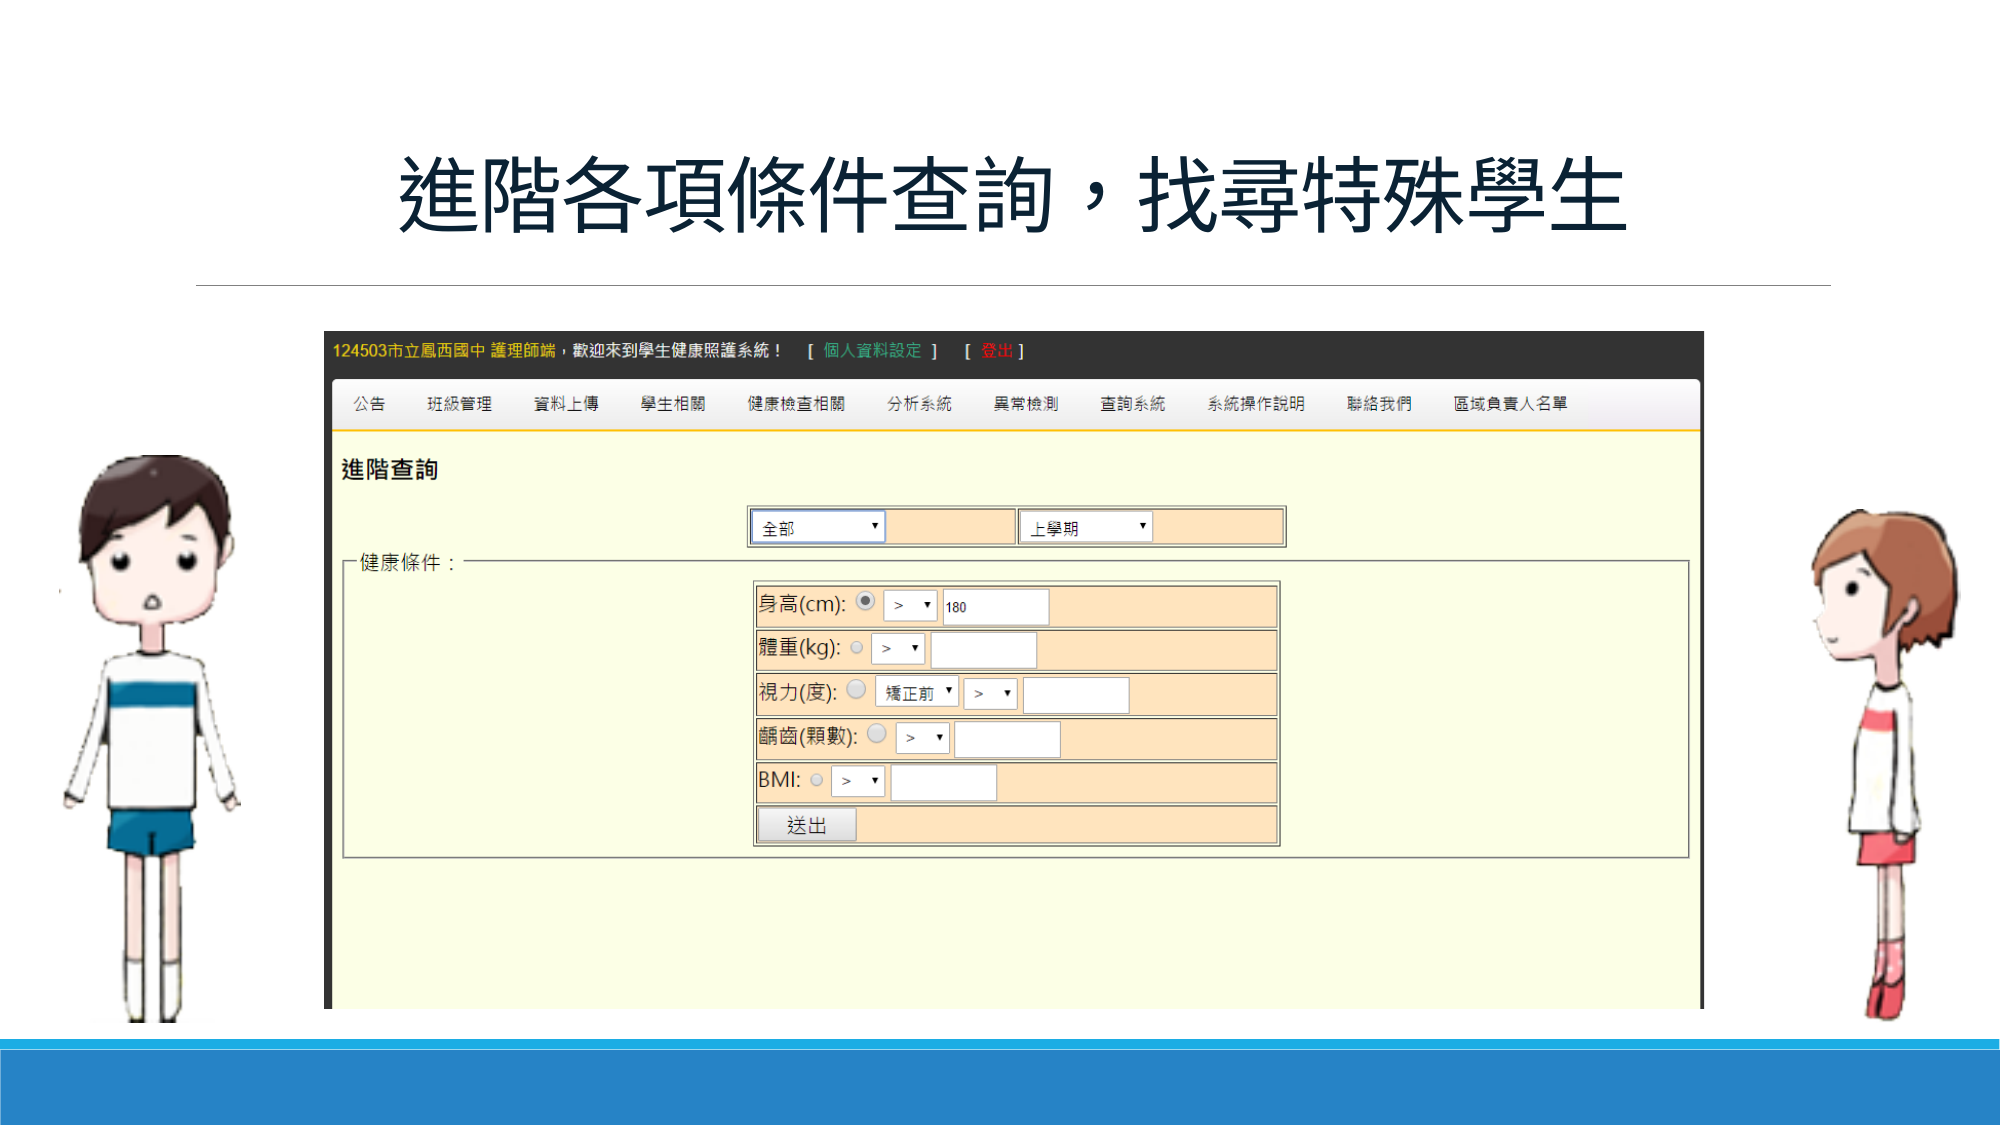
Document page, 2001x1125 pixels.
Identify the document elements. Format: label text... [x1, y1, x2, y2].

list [323, 330, 1705, 1009]
title 進階各項條件查詢，找尋特殊學生 [151, 112, 1877, 251]
picture [1809, 508, 1961, 1026]
picture [58, 455, 242, 1024]
